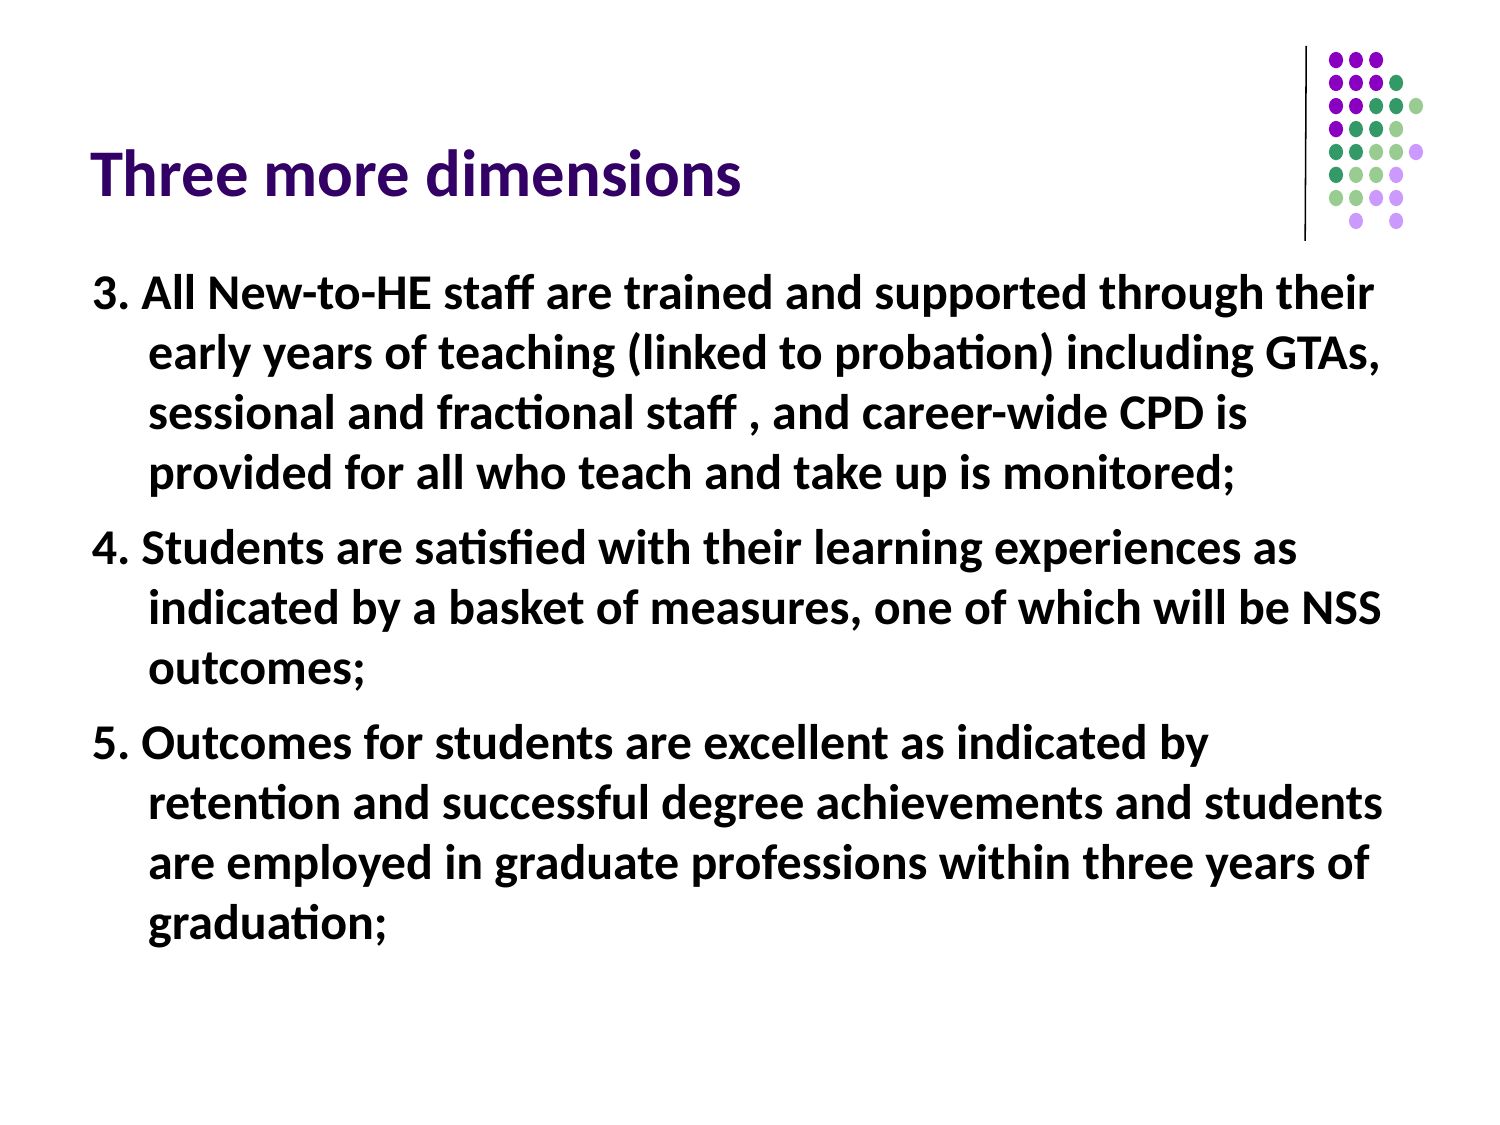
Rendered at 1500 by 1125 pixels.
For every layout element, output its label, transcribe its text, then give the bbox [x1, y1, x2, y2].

title Three more dimensions [75, 40, 1313, 218]
list 3. All New-to-HE staff are trained and supported through their early years of teaching (linked to probation) including GTAs, sessional and fractional staff , and career-wide CPD is provided for all who teach and take up is monitored; 4. Students are satisfied with their learning experiences as indicated by a basket of measures, one of which will be NSS outcomes; 5. Outcomes for students are excellent as indicated by retention and successful degree achievements and students are employed in graduate professions within three years of graduation; [76, 252, 1427, 1039]
